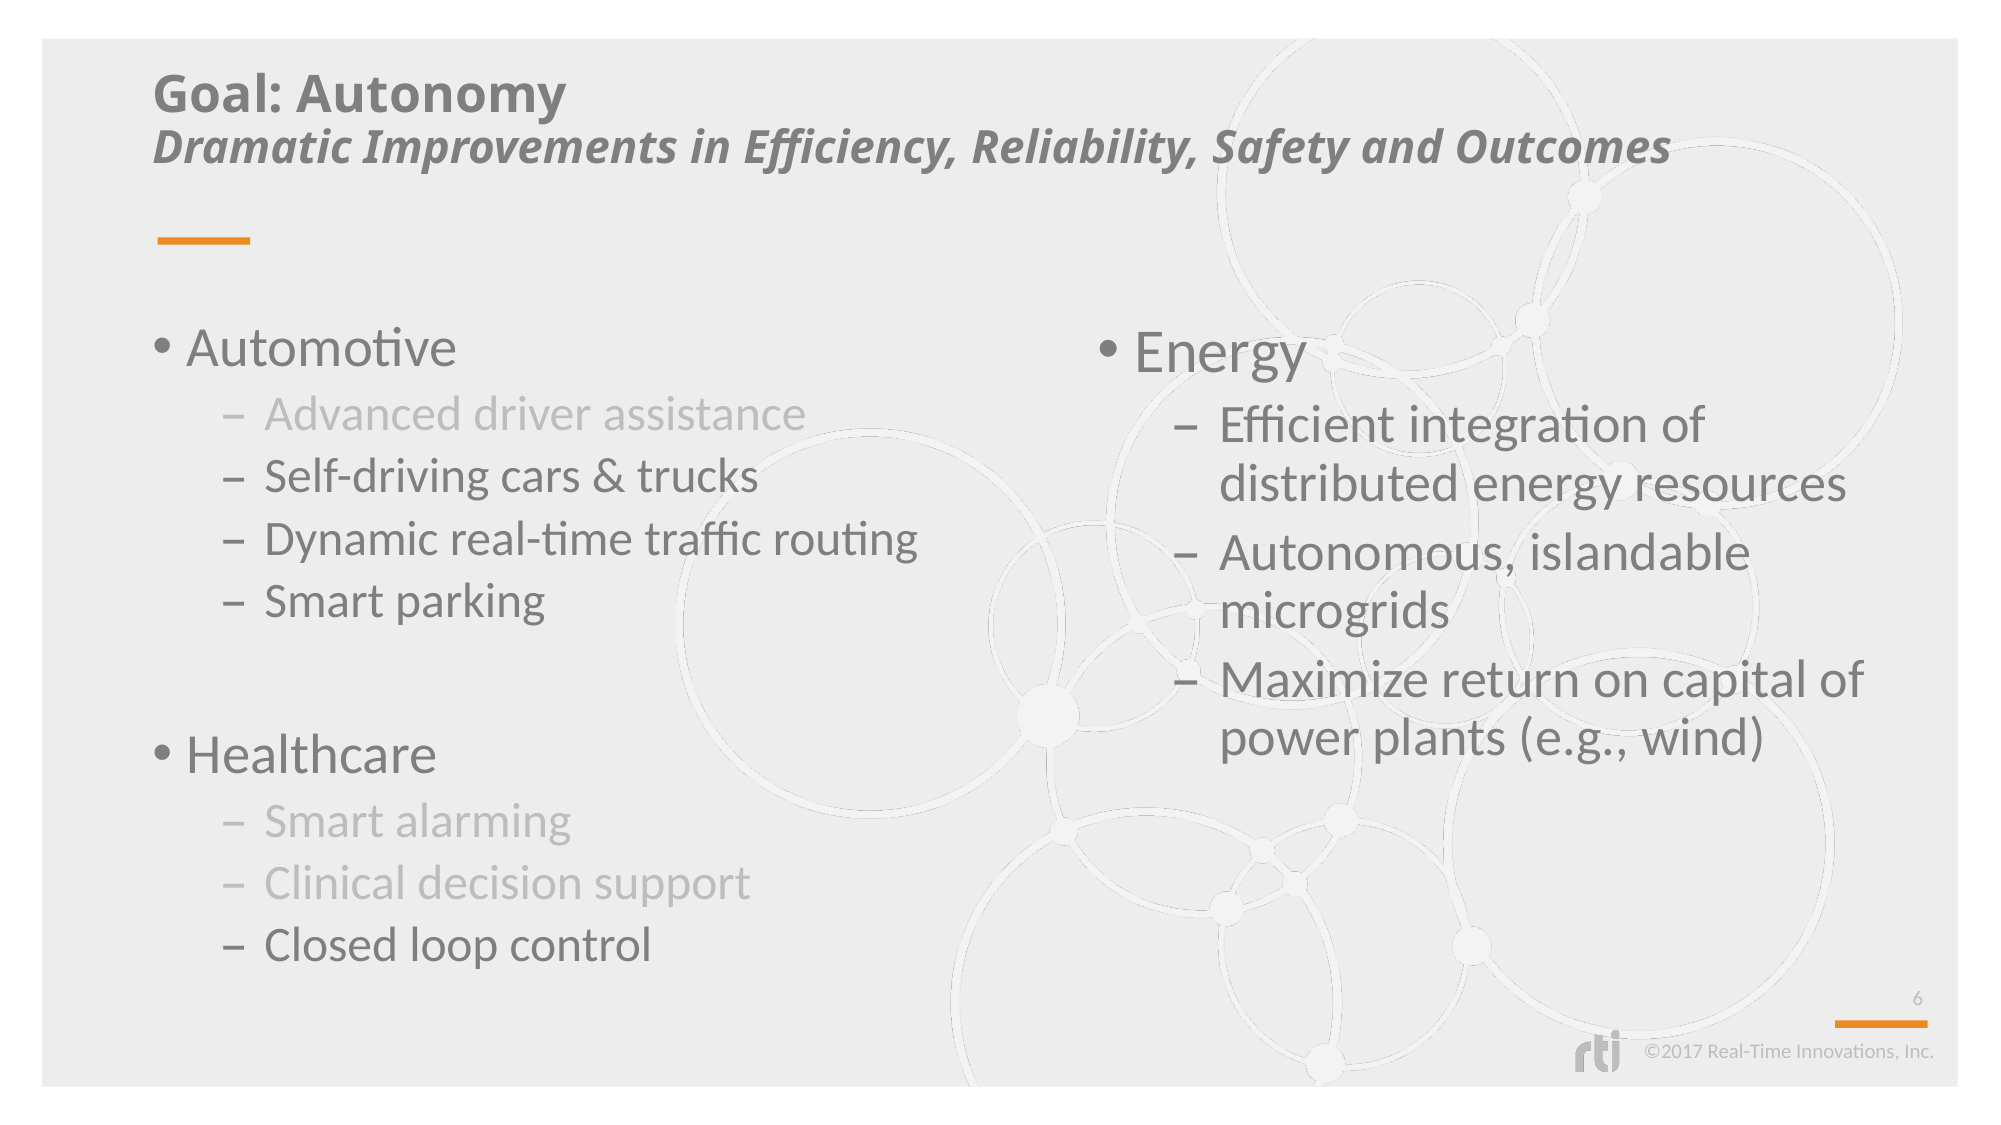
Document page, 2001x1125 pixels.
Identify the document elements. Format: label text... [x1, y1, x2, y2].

picture [675, 986, 1904, 1087]
list Energy Efficient integration of distributed energy resources Autonomous, islandable microgrids Maximize return on capital of power plants (e.g., wind) [1082, 310, 1933, 1050]
list Automotive Advanced driver assistance Self-driving cars & trucks Dynamic real-time traffic routing Smart parking Healthcare Smart alarming Clinical decision support Closed loop control [137, 310, 1082, 986]
picture [675, 38, 1904, 310]
picture [1673, 1050, 1679, 1057]
title Goal: Autonomy Dramatic Improvements in Efficiency, Reliability, Safety and Outcomes [137, 60, 1863, 215]
slide_number 6 [1933, 985, 1939, 1010]
